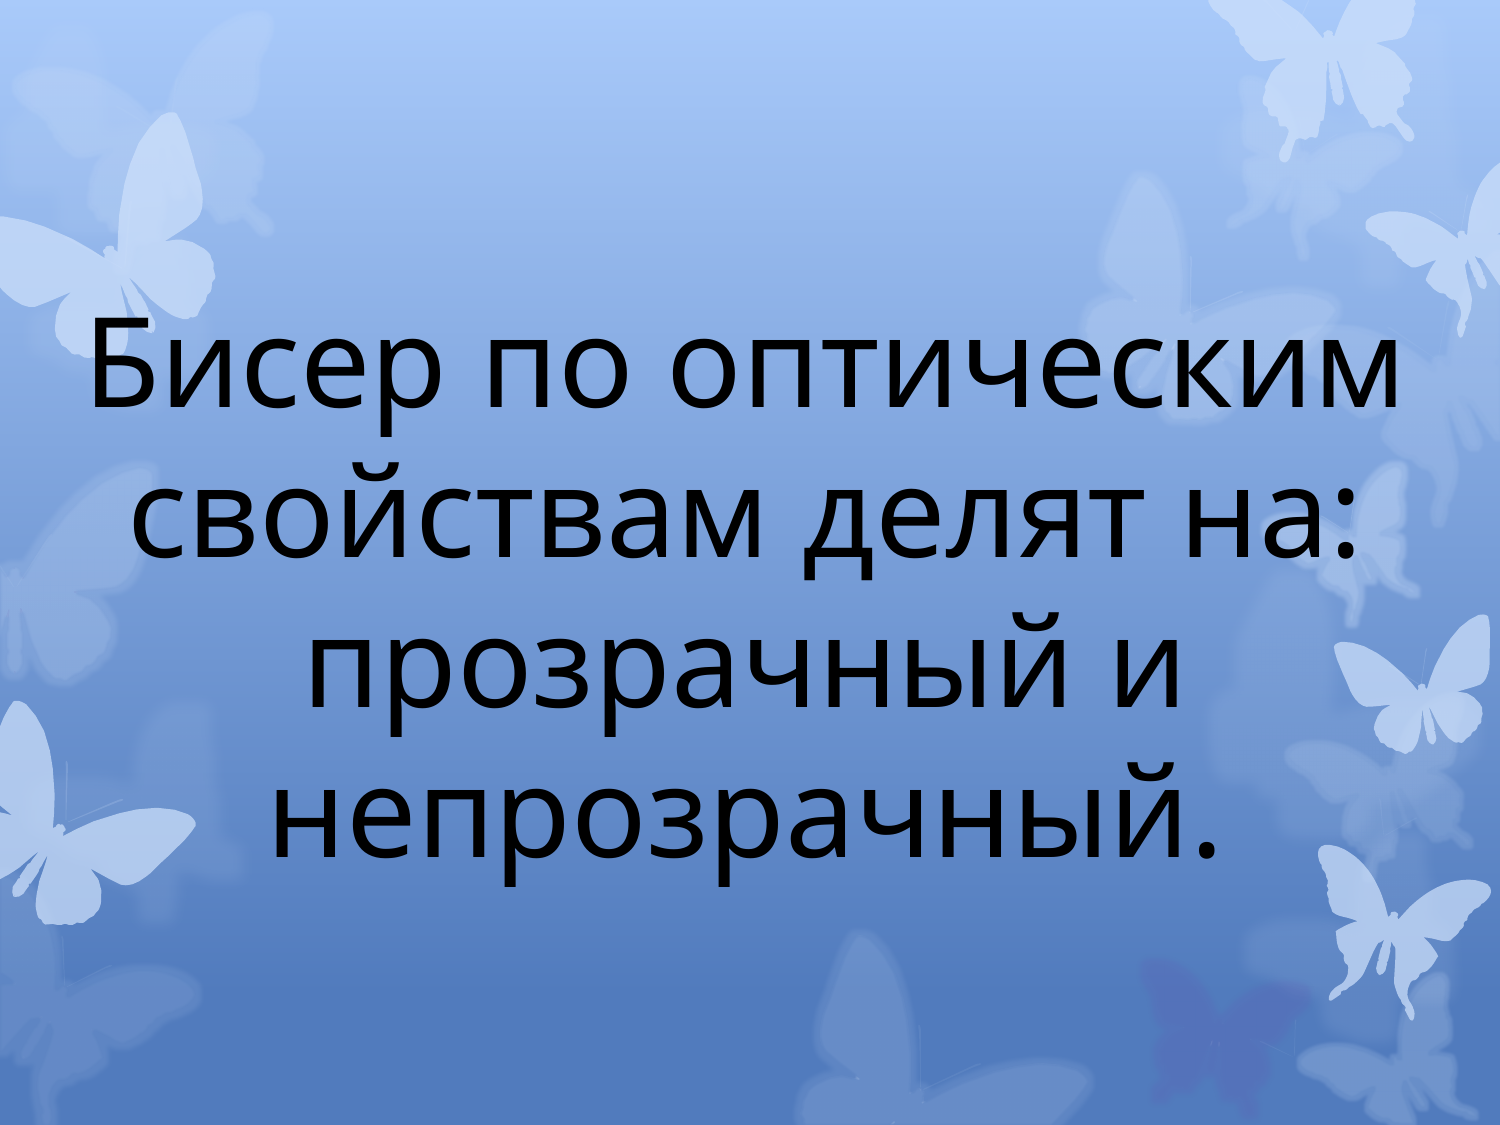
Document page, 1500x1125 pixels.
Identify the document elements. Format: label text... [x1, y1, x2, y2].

text_box Бисер по оптическим свойствам делят на: прозрачный и непрозрачный. [20, 274, 1471, 890]
